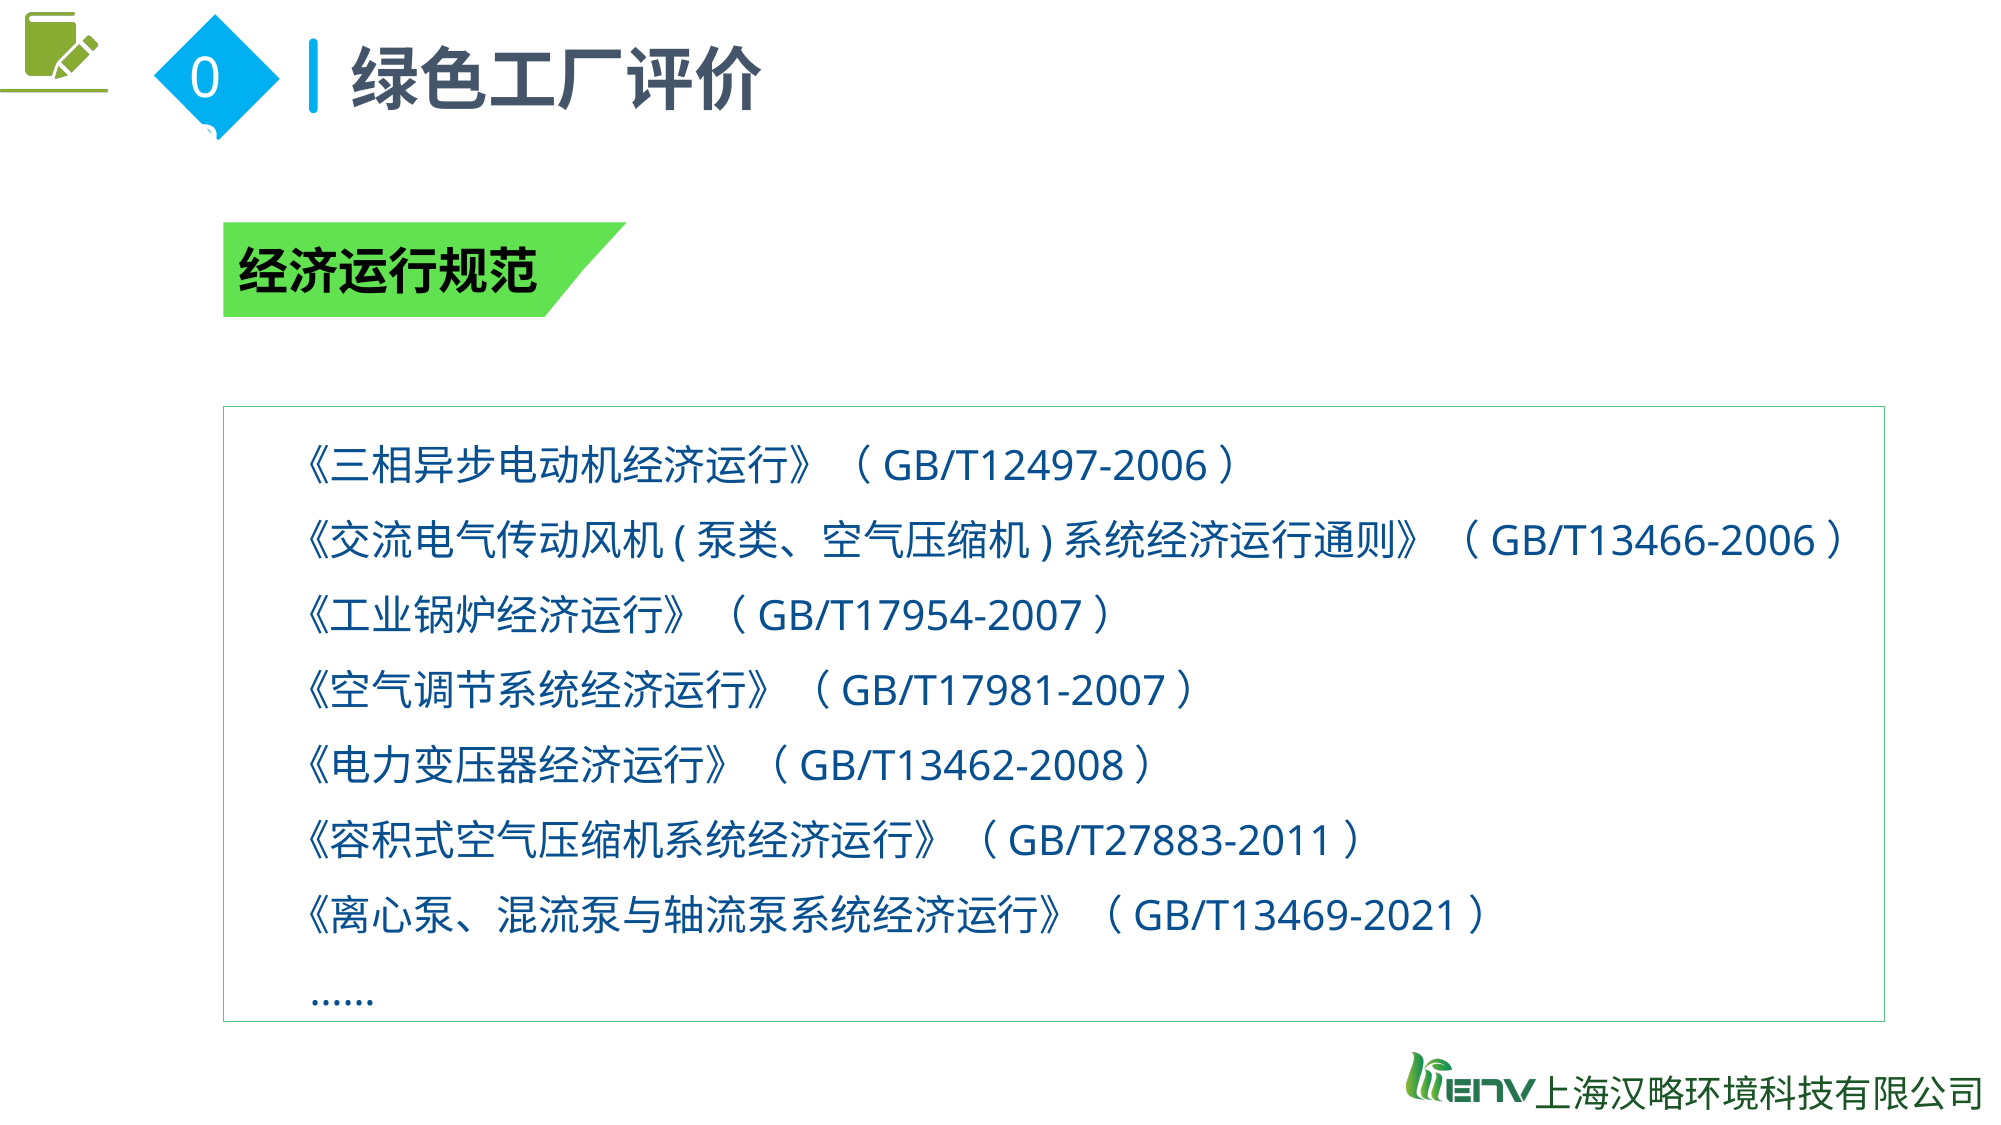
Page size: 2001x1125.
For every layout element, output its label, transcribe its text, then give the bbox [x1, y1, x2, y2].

text_box 《三相异步电动机经济运行》（GB/T12497-2006） 《交流电气传动风机(泵类、空气压缩机)系统经济运行通则》（GB/T13466-2006） 《工业锅炉经济运行》（GB/T17954-2007） 《空气调节系统经济运行》（GB/T17981-2007） 《电力变压器经济运行》（GB/T13462-2008） 《容积式空气压缩机系统经济运行》（GB/T27883-2011） 《离心泵、混流泵与轴流泵系统经济运行》（GB/T13469-2021） …… [223, 406, 1885, 1022]
picture [1406, 1052, 1536, 1102]
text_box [173, 27, 1674, 129]
picture [0, 0, 108, 182]
text_box 经济运行规范 [222, 221, 630, 318]
